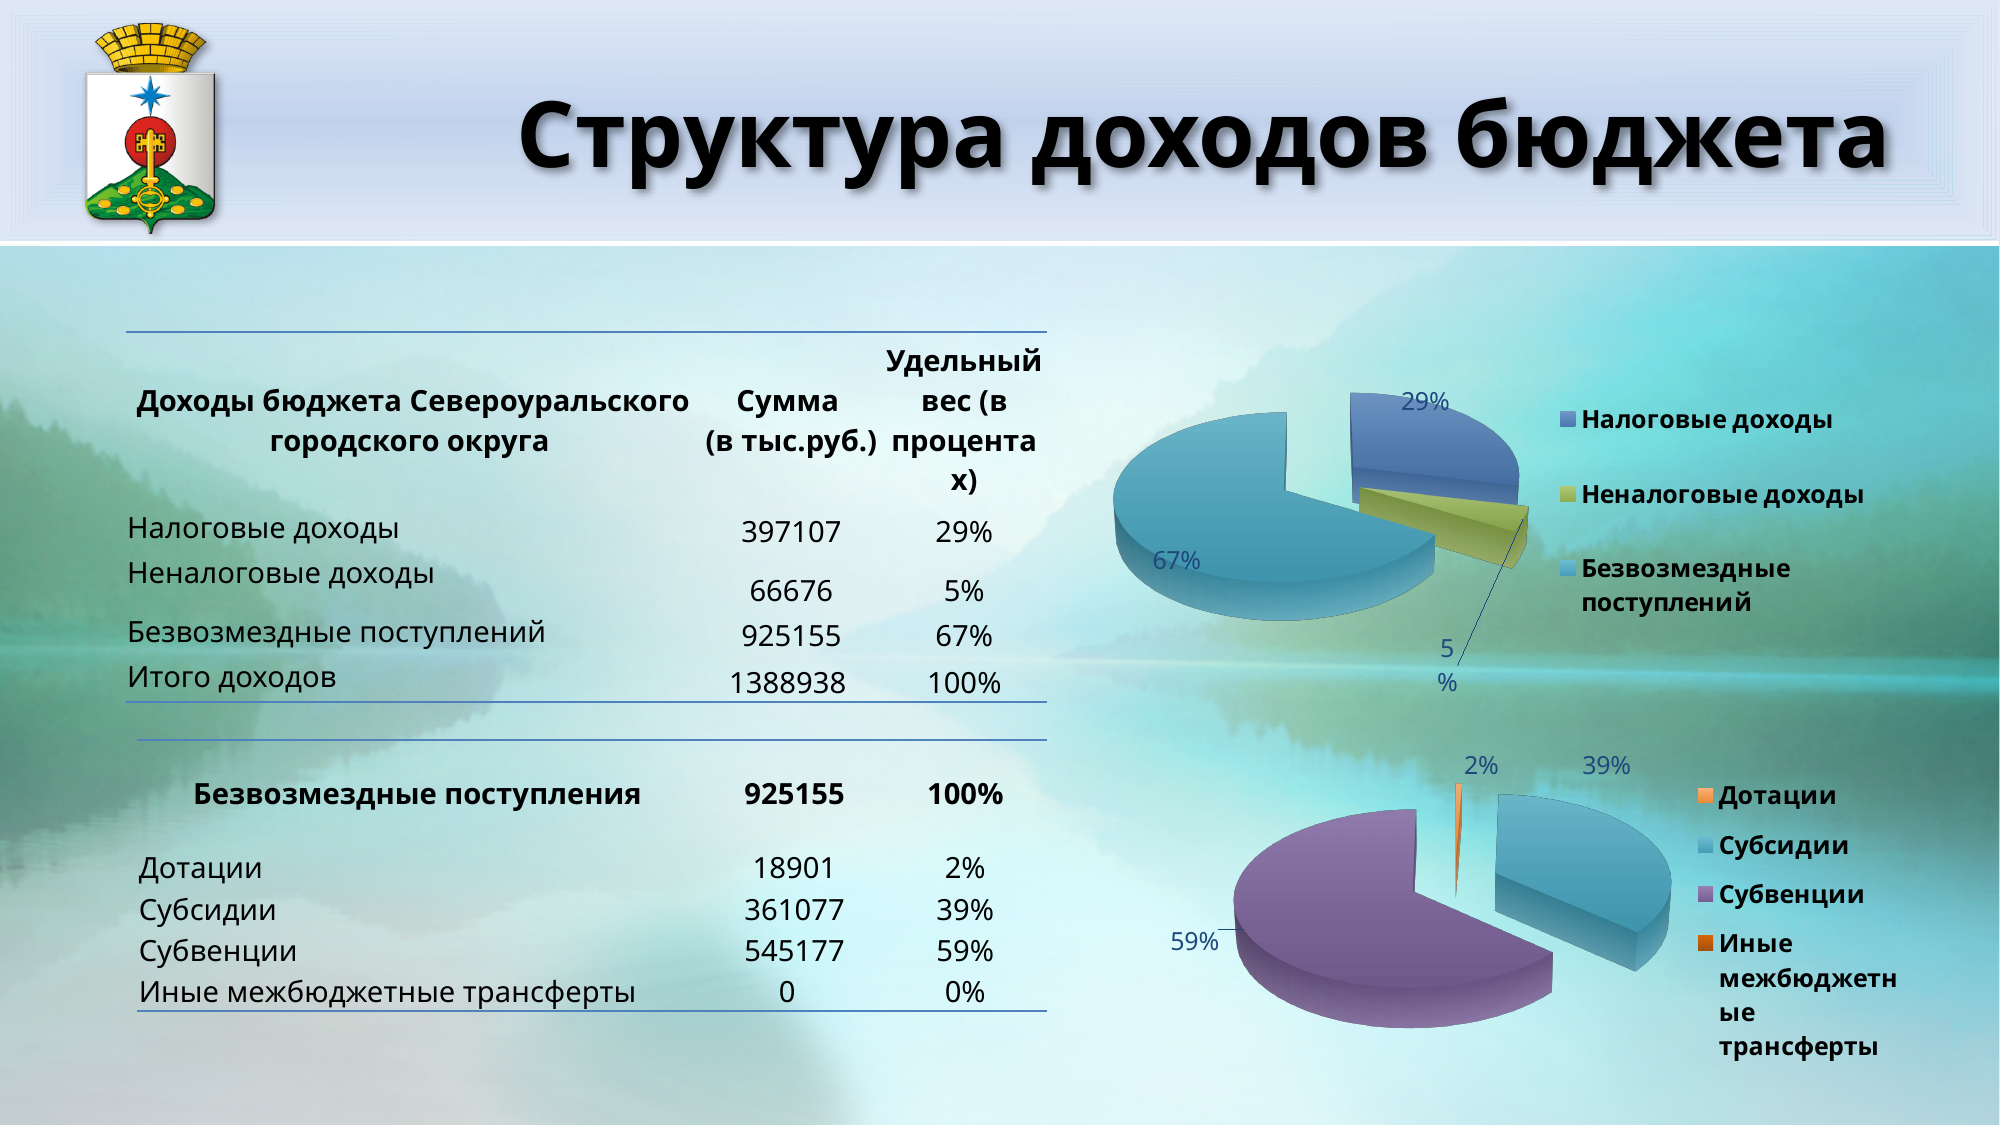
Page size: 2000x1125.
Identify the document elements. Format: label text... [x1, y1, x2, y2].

table_header 100% [884, 741, 1047, 846]
table_cell 5% [882, 551, 1047, 610]
table_cell Итого доходов [126, 655, 701, 701]
table_cell 29% [882, 506, 1047, 551]
table_header Безвозмездные поступления [137, 741, 706, 846]
table_cell 925155 [701, 610, 882, 655]
table_header Сумма (в тыс.руб.) [701, 333, 882, 506]
table_cell 361077 [706, 887, 884, 929]
table_cell 545177 [706, 929, 884, 970]
table_cell Неналоговые доходы [126, 551, 701, 610]
table_cell Налоговые доходы [126, 506, 701, 551]
chart [1070, 292, 1922, 700]
table_cell 397107 [701, 506, 882, 551]
table_cell Дотации [137, 846, 706, 887]
table_cell 67% [882, 610, 1047, 655]
table_cell 66676 [701, 551, 882, 610]
table_cell 100% [882, 655, 1047, 701]
table_cell Субсидии [137, 887, 706, 929]
table_cell 0 [706, 970, 884, 1010]
table_cell 0% [884, 970, 1047, 1010]
table_cell Иные межбюджетные трансферты [137, 970, 706, 1010]
table_cell 2% [884, 846, 1047, 887]
table_cell 39% [884, 887, 1047, 929]
table_cell Безвозмездные поступлений [126, 610, 701, 655]
table_cell 1388938 [701, 655, 882, 701]
picture [0, 244, 2000, 1125]
chart [1067, 748, 2000, 1091]
title Структура доходов бюджета [255, 30, 1909, 195]
table_header Удельный вес (в процентах) [882, 333, 1047, 506]
table_cell 59% [884, 929, 1047, 970]
text_box [0, 0, 2000, 243]
table_header 925155 [706, 741, 884, 846]
picture [85, 23, 215, 234]
table_header Доходы бюджета Североуральского городского округа [126, 333, 701, 506]
table_cell 18901 [706, 846, 884, 887]
table_cell Субвенции [137, 929, 706, 970]
